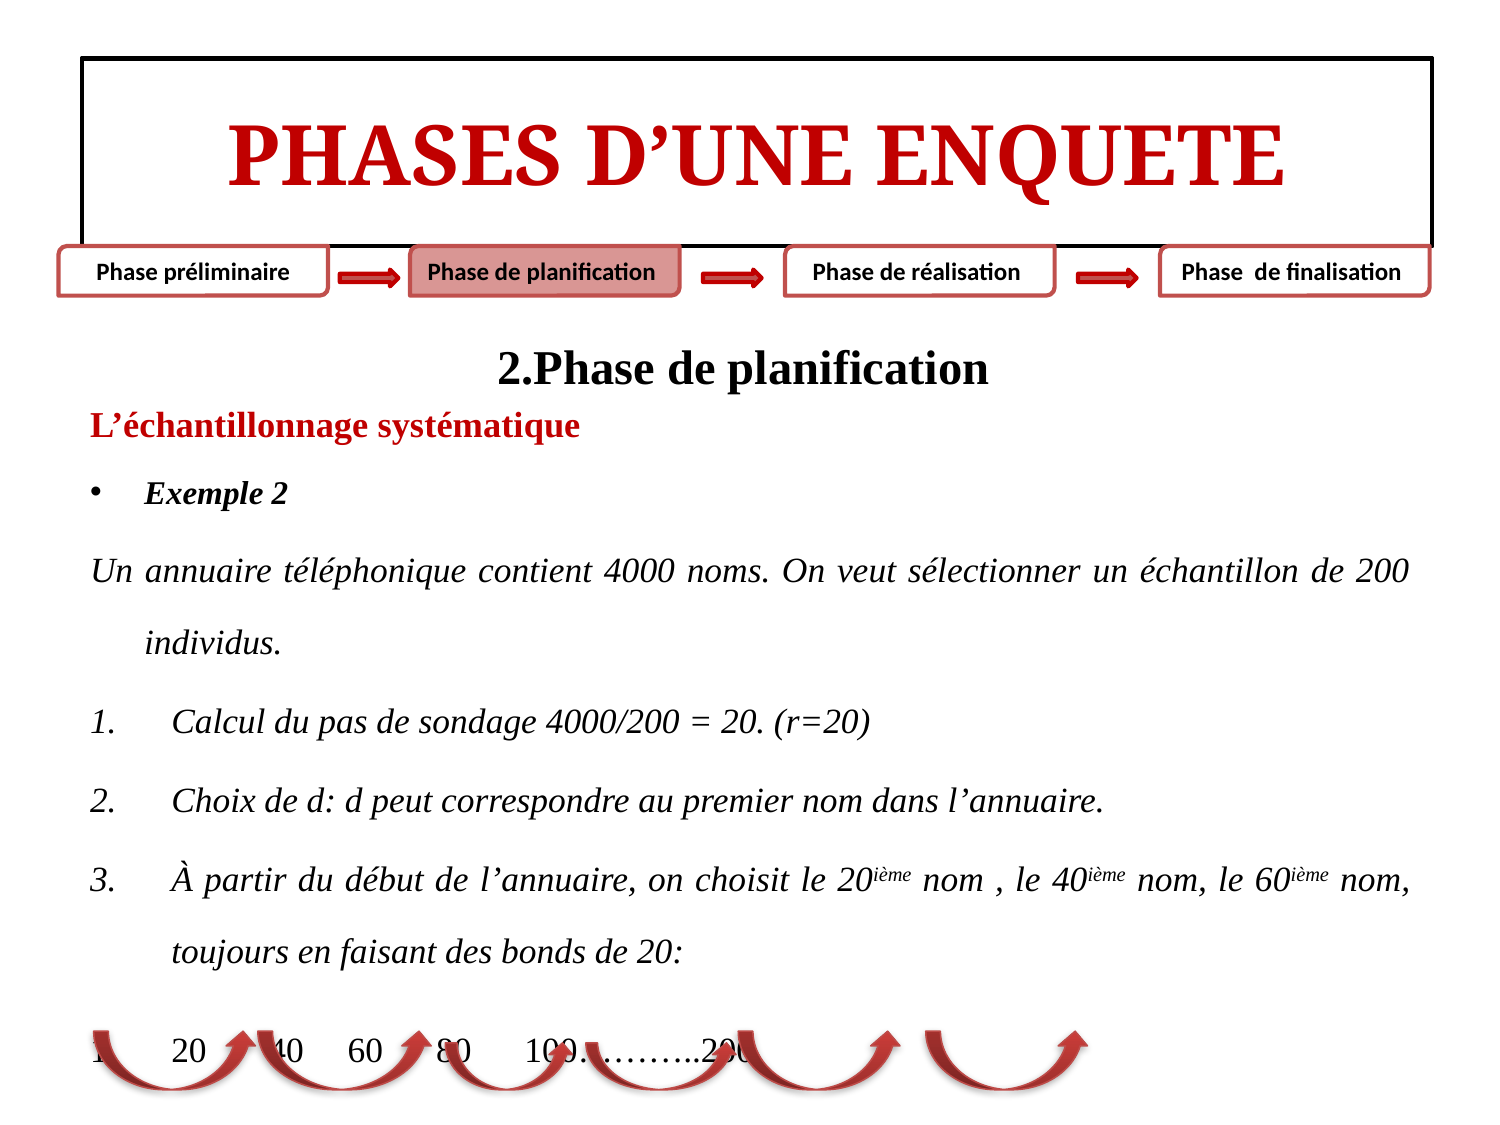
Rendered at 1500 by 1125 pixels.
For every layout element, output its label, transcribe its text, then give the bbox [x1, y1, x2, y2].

text_box Phase de réalisation [782, 243, 1057, 298]
text_box [924, 1030, 1089, 1091]
text_box [585, 1042, 737, 1091]
list 2.Phase de planification L’échantillonnage systématique Exemple 2 Un annuaire téléphonique contient 4000 noms. On veut sélectionner un échantillon de 200 individus. Calcul du pas de sondage 4000/200 = 20. (r=20) Choix de d: d peut correspondre au premier nom dans l’annuaire. À partir du début de l’annuaire, on choisit le 20ième nom , le 40ième nom, le 60ième nom, toujours en faisant des bonds de 20: 1 20 40 60 80 100………..200 [75, 328, 1425, 1090]
text_box [257, 1030, 432, 1091]
text_box PHASES D’UNE ENQUETE [80, 56, 1434, 248]
text_box [1075, 267, 1139, 289]
text_box [92, 1030, 254, 1091]
text_box Phase préliminaire [56, 243, 331, 298]
text_box Phase de planification [407, 243, 682, 298]
text_box Phase de finalisation [1157, 243, 1432, 298]
text_box [444, 1042, 574, 1091]
text_box [737, 1030, 901, 1091]
text_box [700, 267, 764, 289]
text_box [337, 267, 401, 289]
